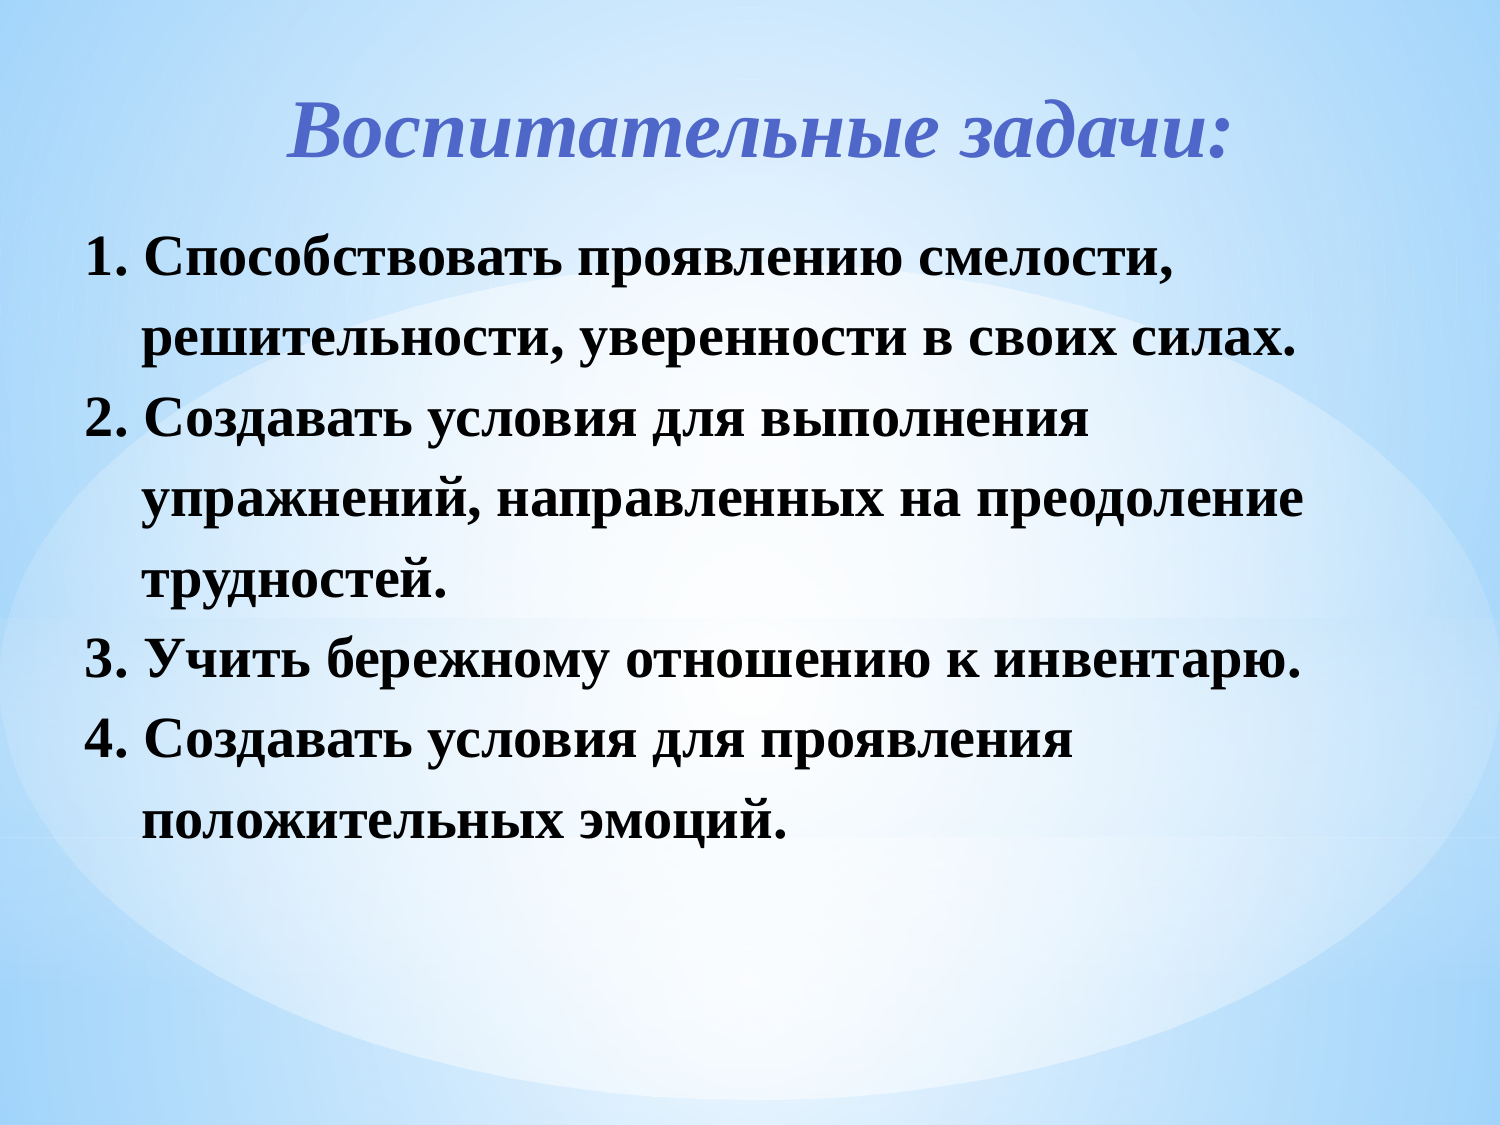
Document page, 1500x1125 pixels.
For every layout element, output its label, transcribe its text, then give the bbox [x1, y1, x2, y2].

text_box 1. Способствовать проявлению смелости, решительности, уверенности в своих силах. 2. Создавать условия для выполнения упражнений, направленных на преодоление трудностей. 3. Учить бережному отношению к инвентарю. 4. Создавать условия для проявления положительных эмоций. [70, 199, 1407, 858]
title Воспитательные задачи: [47, 66, 1477, 220]
